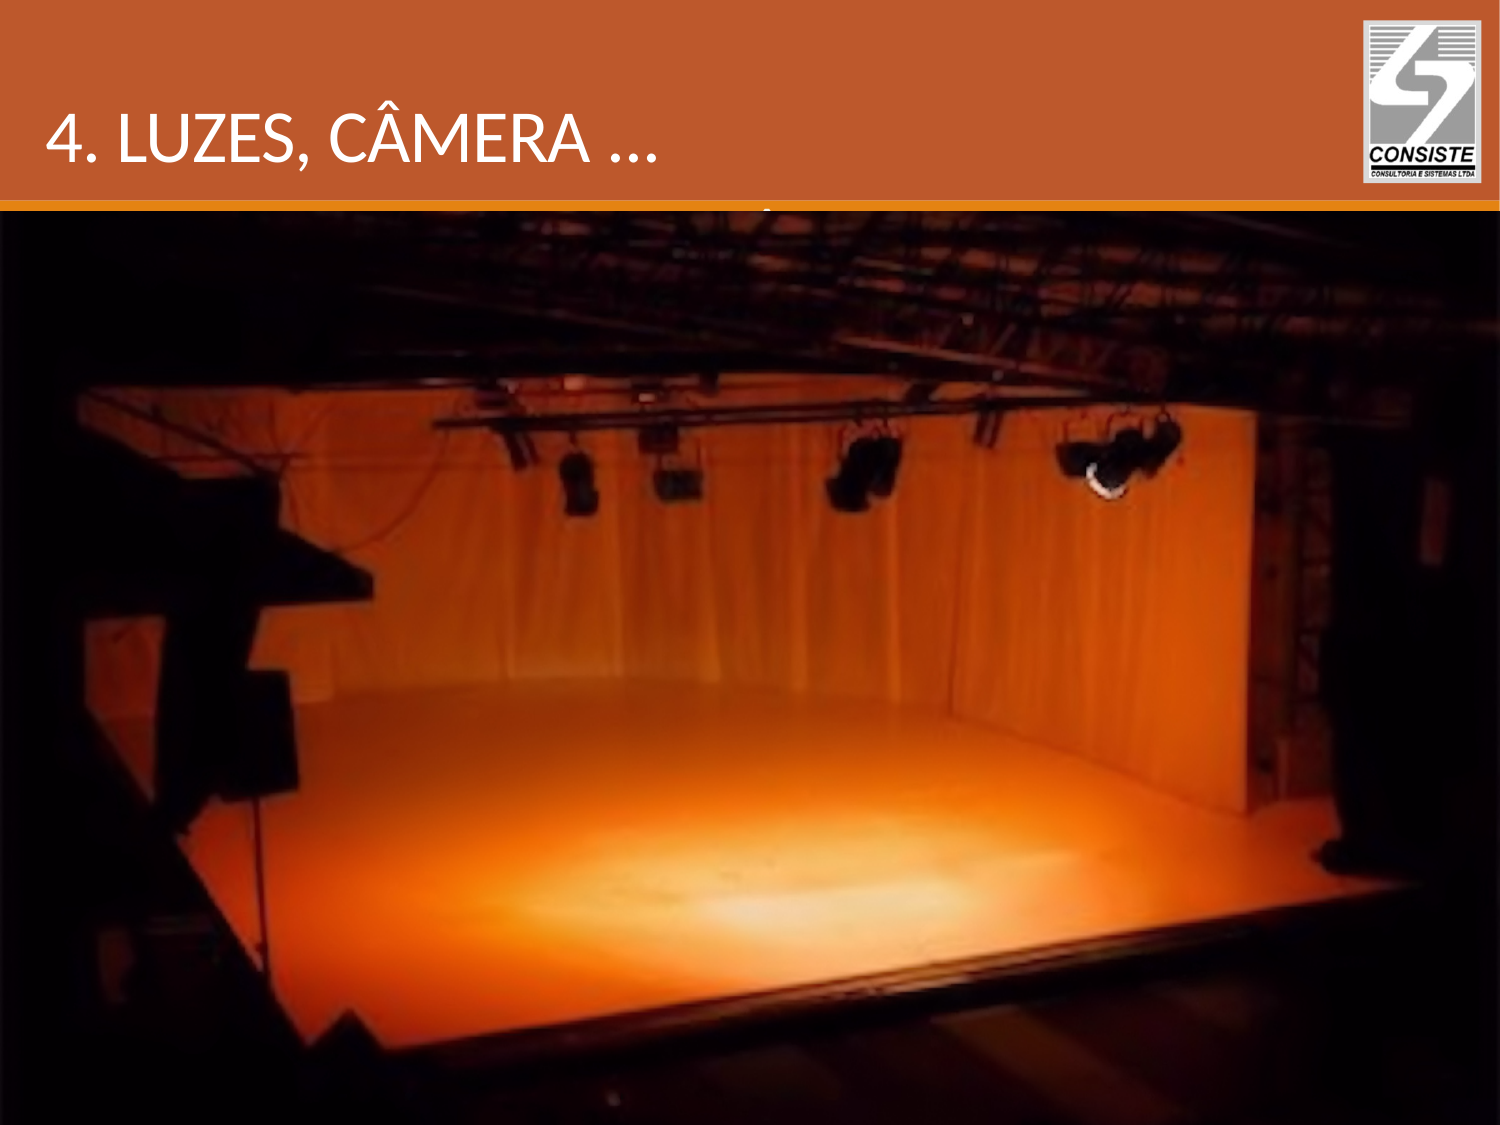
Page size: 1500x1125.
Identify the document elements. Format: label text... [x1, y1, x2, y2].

picture [0, 210, 1500, 1125]
picture [1369, 25, 1476, 178]
title 4. LUZES, CÂMERA ... [31, 24, 1346, 178]
text_box LUZES, CÂMERA... [532, 199, 975, 208]
